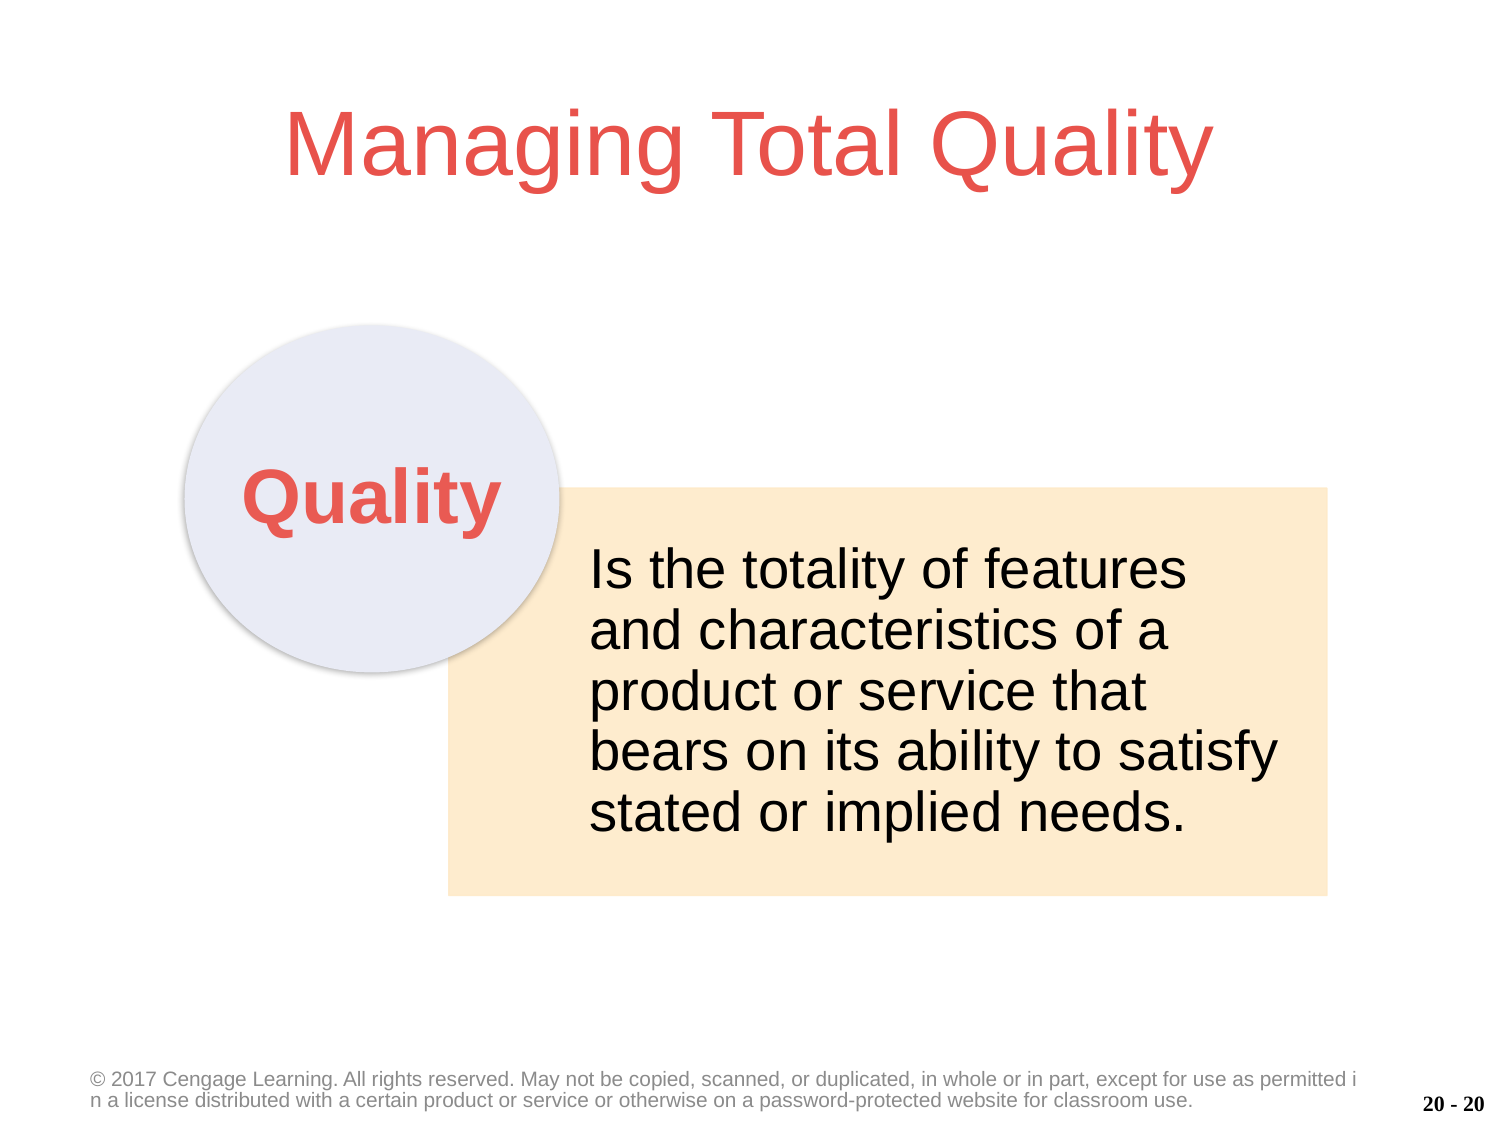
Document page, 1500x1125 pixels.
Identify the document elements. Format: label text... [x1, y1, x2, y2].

footer © 2017 Cengage Learning. All rights reserved. May not be copied, scanned, or duplicated, in whole or in part, except for use as permitted in a license distributed with a certain product or service or otherwise on a password-protected website for classroom use. [75, 1037, 1375, 1120]
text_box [149, 324, 1301, 896]
title Managing Total Quality [75, 45, 1425, 233]
